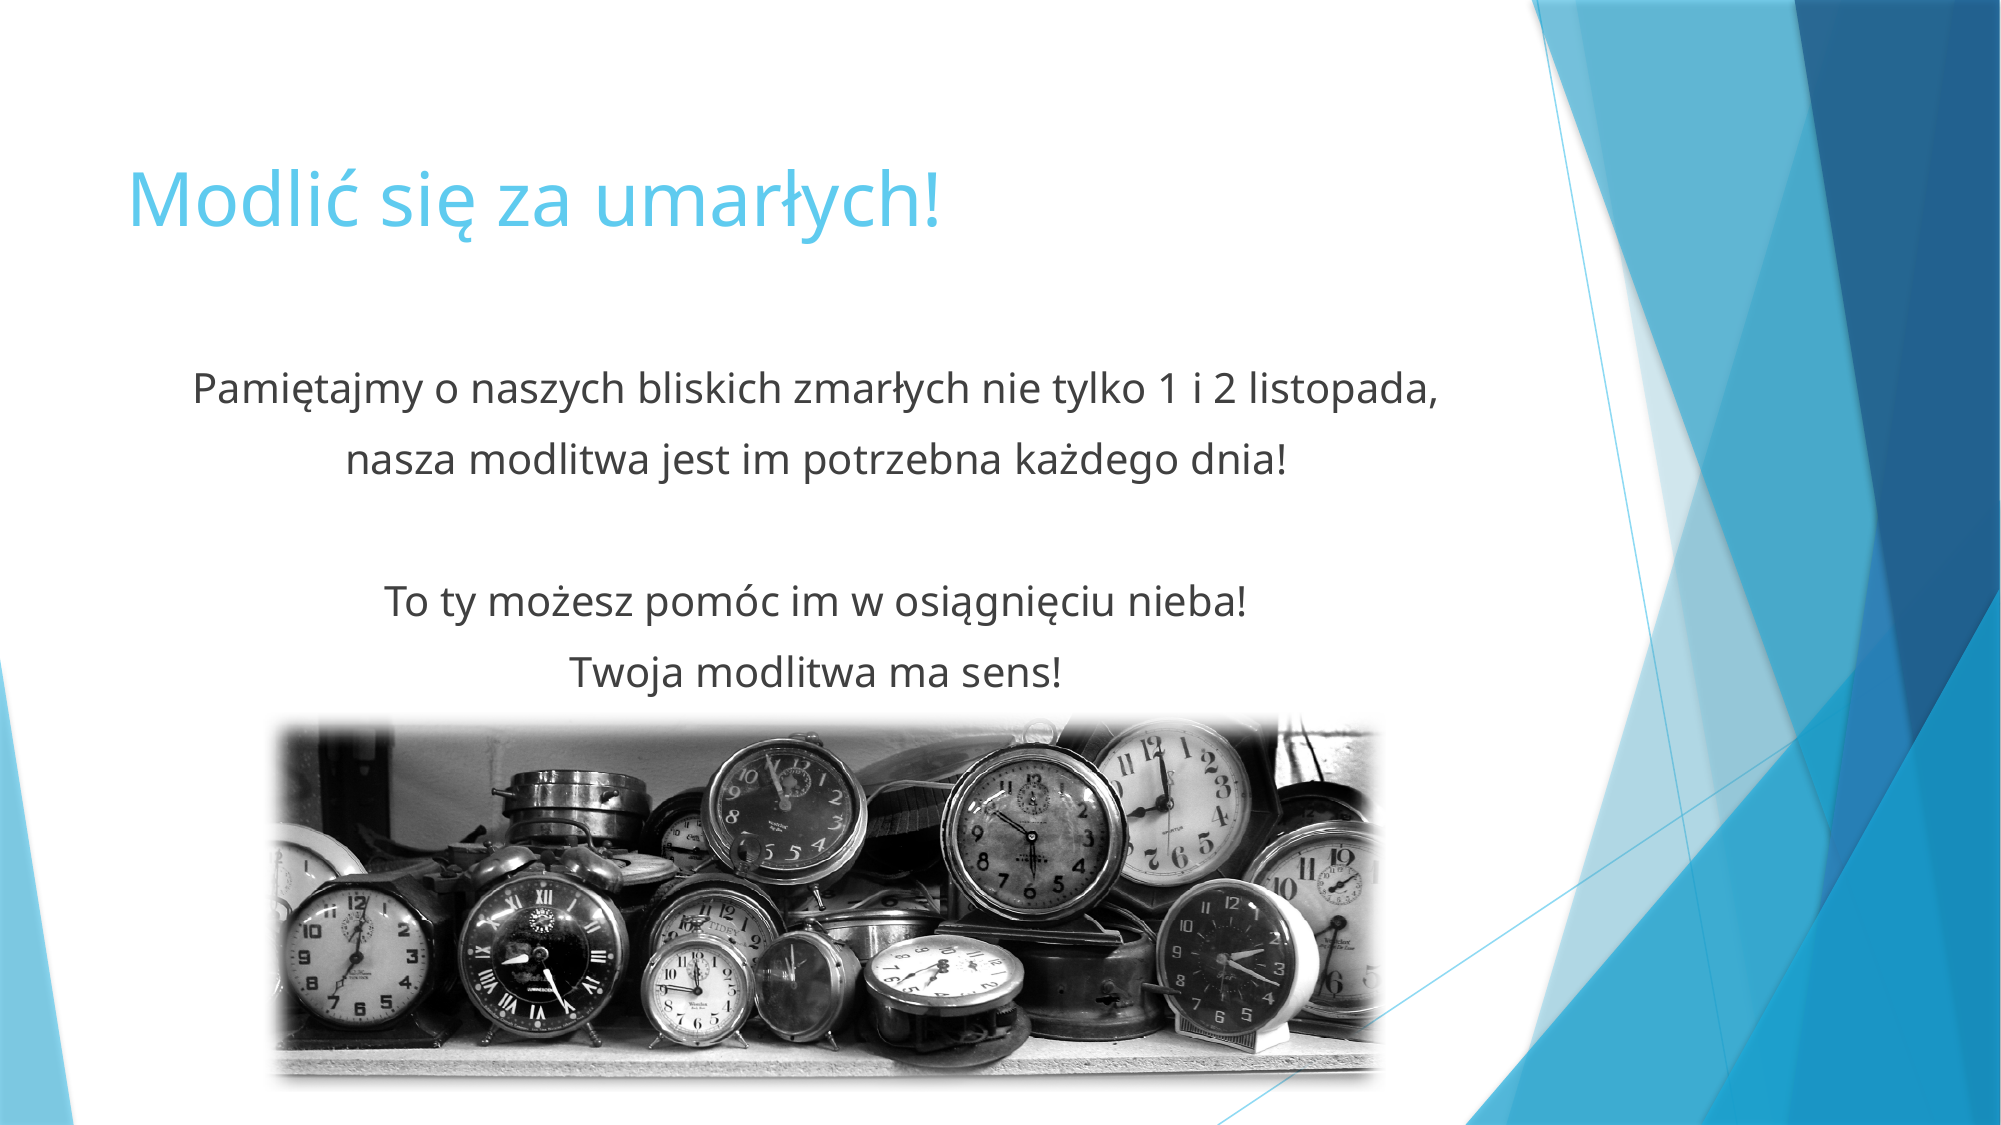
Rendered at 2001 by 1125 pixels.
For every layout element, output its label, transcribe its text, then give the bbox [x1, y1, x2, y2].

title Modlić się za umarłych! [110, 144, 1522, 354]
picture [263, 711, 1387, 1092]
list Pamiętajmy o naszych bliskich zmarłych nie tylko 1 i 2 listopada, nasza modlitwa jest im potrzebna każdego dnia! To ty możesz pomóc im w osiągnięciu nieba! Twoja modlitwa ma sens! [110, 354, 1522, 992]
